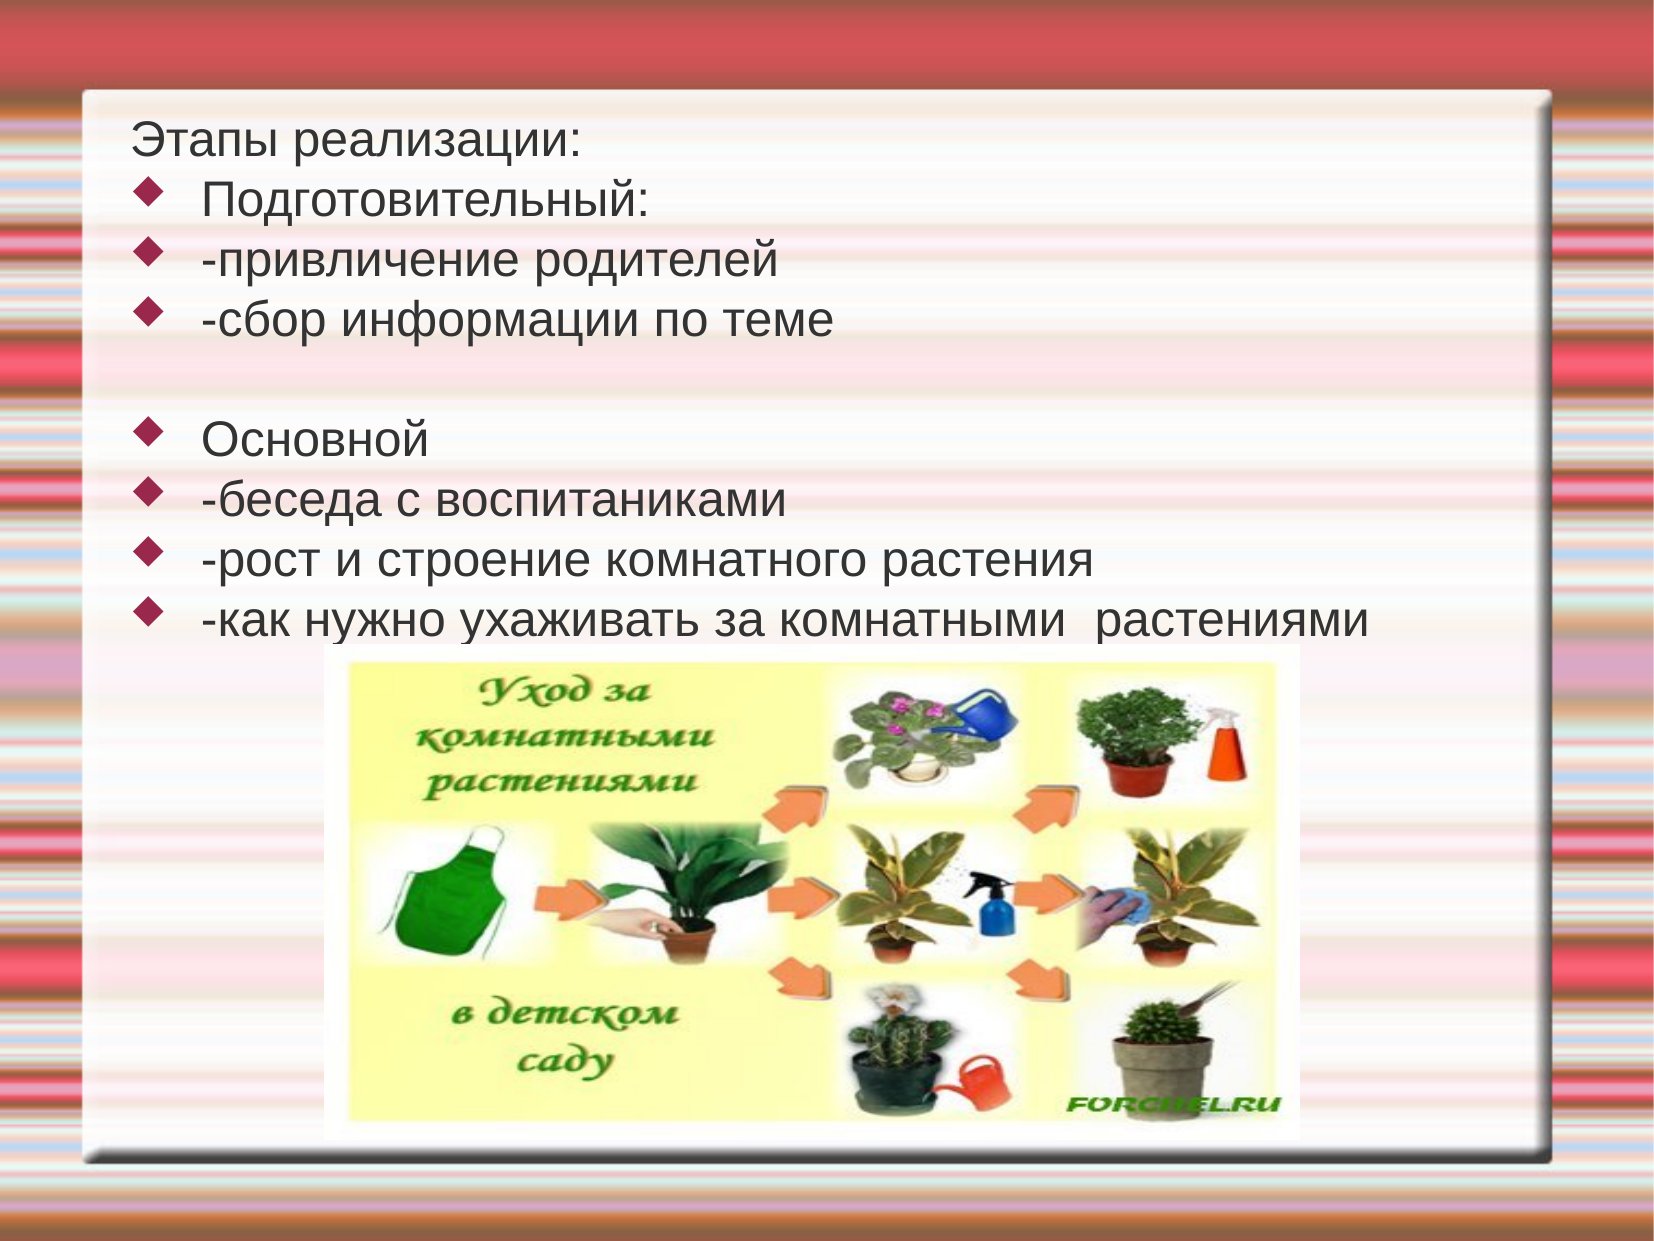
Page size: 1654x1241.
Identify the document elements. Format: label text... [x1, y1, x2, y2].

list Этапы реализации: Подготовительный: -привличение родителей -сбор информации по теме Основной -беседа с воспитаниками -рост и строение комнатного растения -как нужно ухаживать за комнатными растениями [118, 106, 1506, 886]
picture [0, 0, 1654, 1241]
